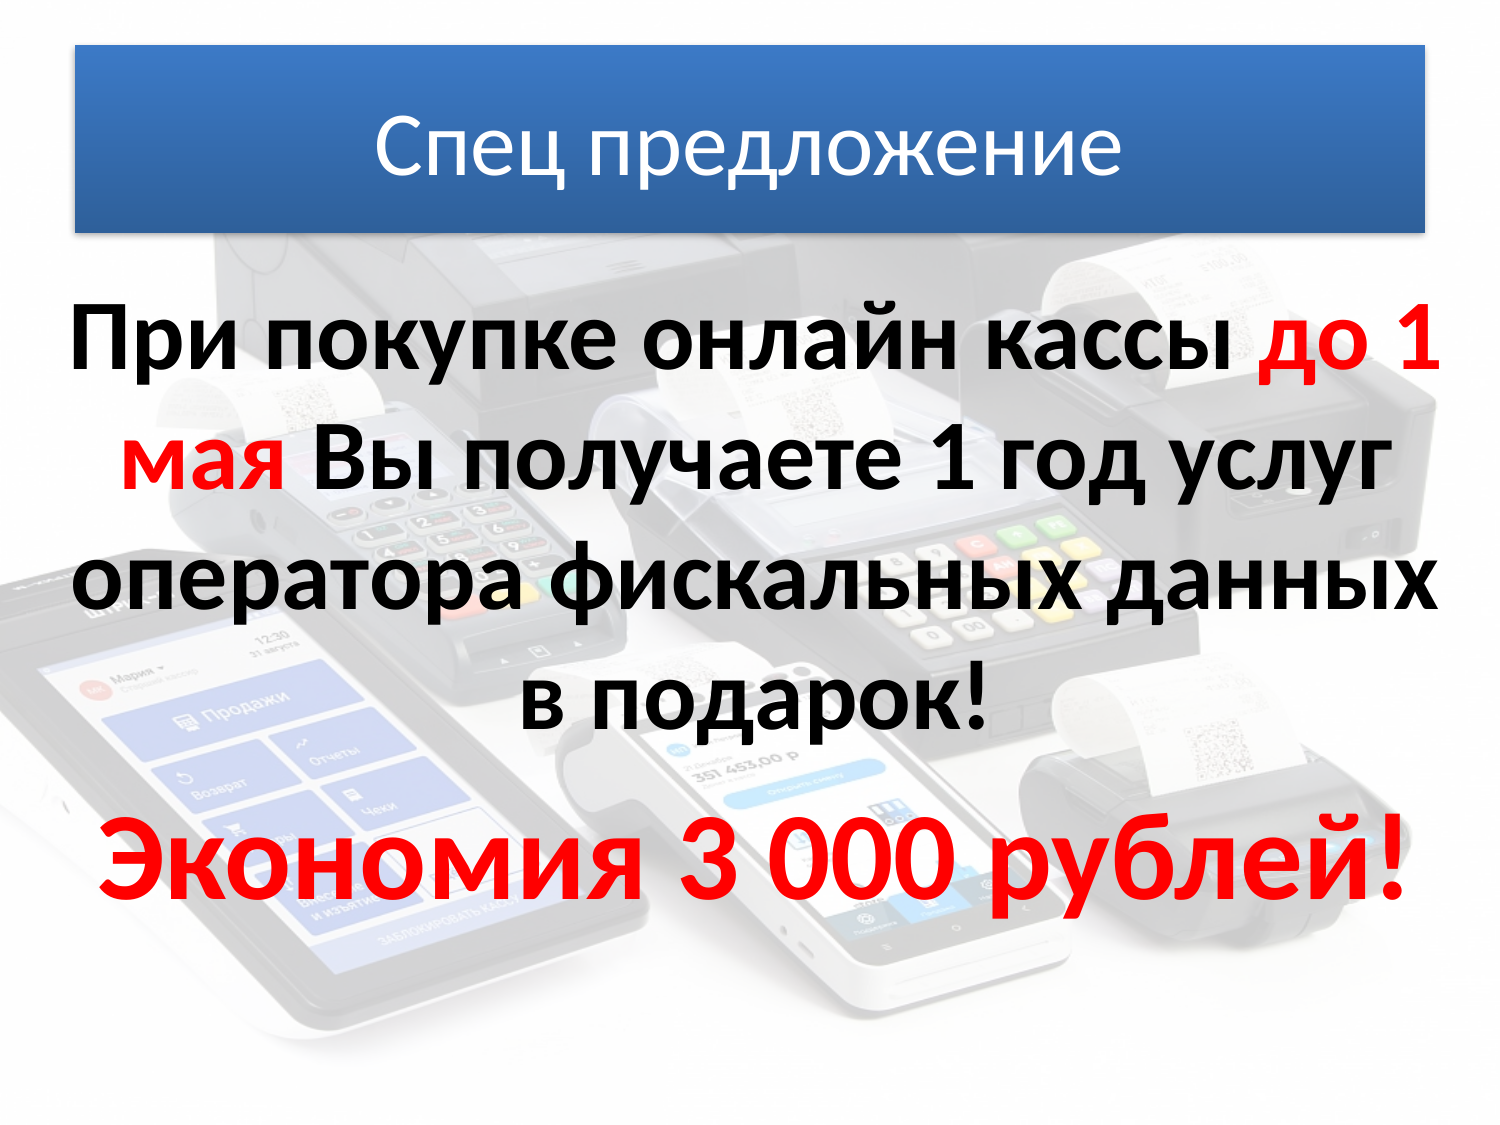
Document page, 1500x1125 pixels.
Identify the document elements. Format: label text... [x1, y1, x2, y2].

list При покупке онлайн кассы до 1 мая Вы получаете 1 год услуг оператора фискальных данных в подарок! Экономия 3 000 рублей! [41, 262, 1471, 1059]
title Спец предложение [75, 45, 1425, 233]
